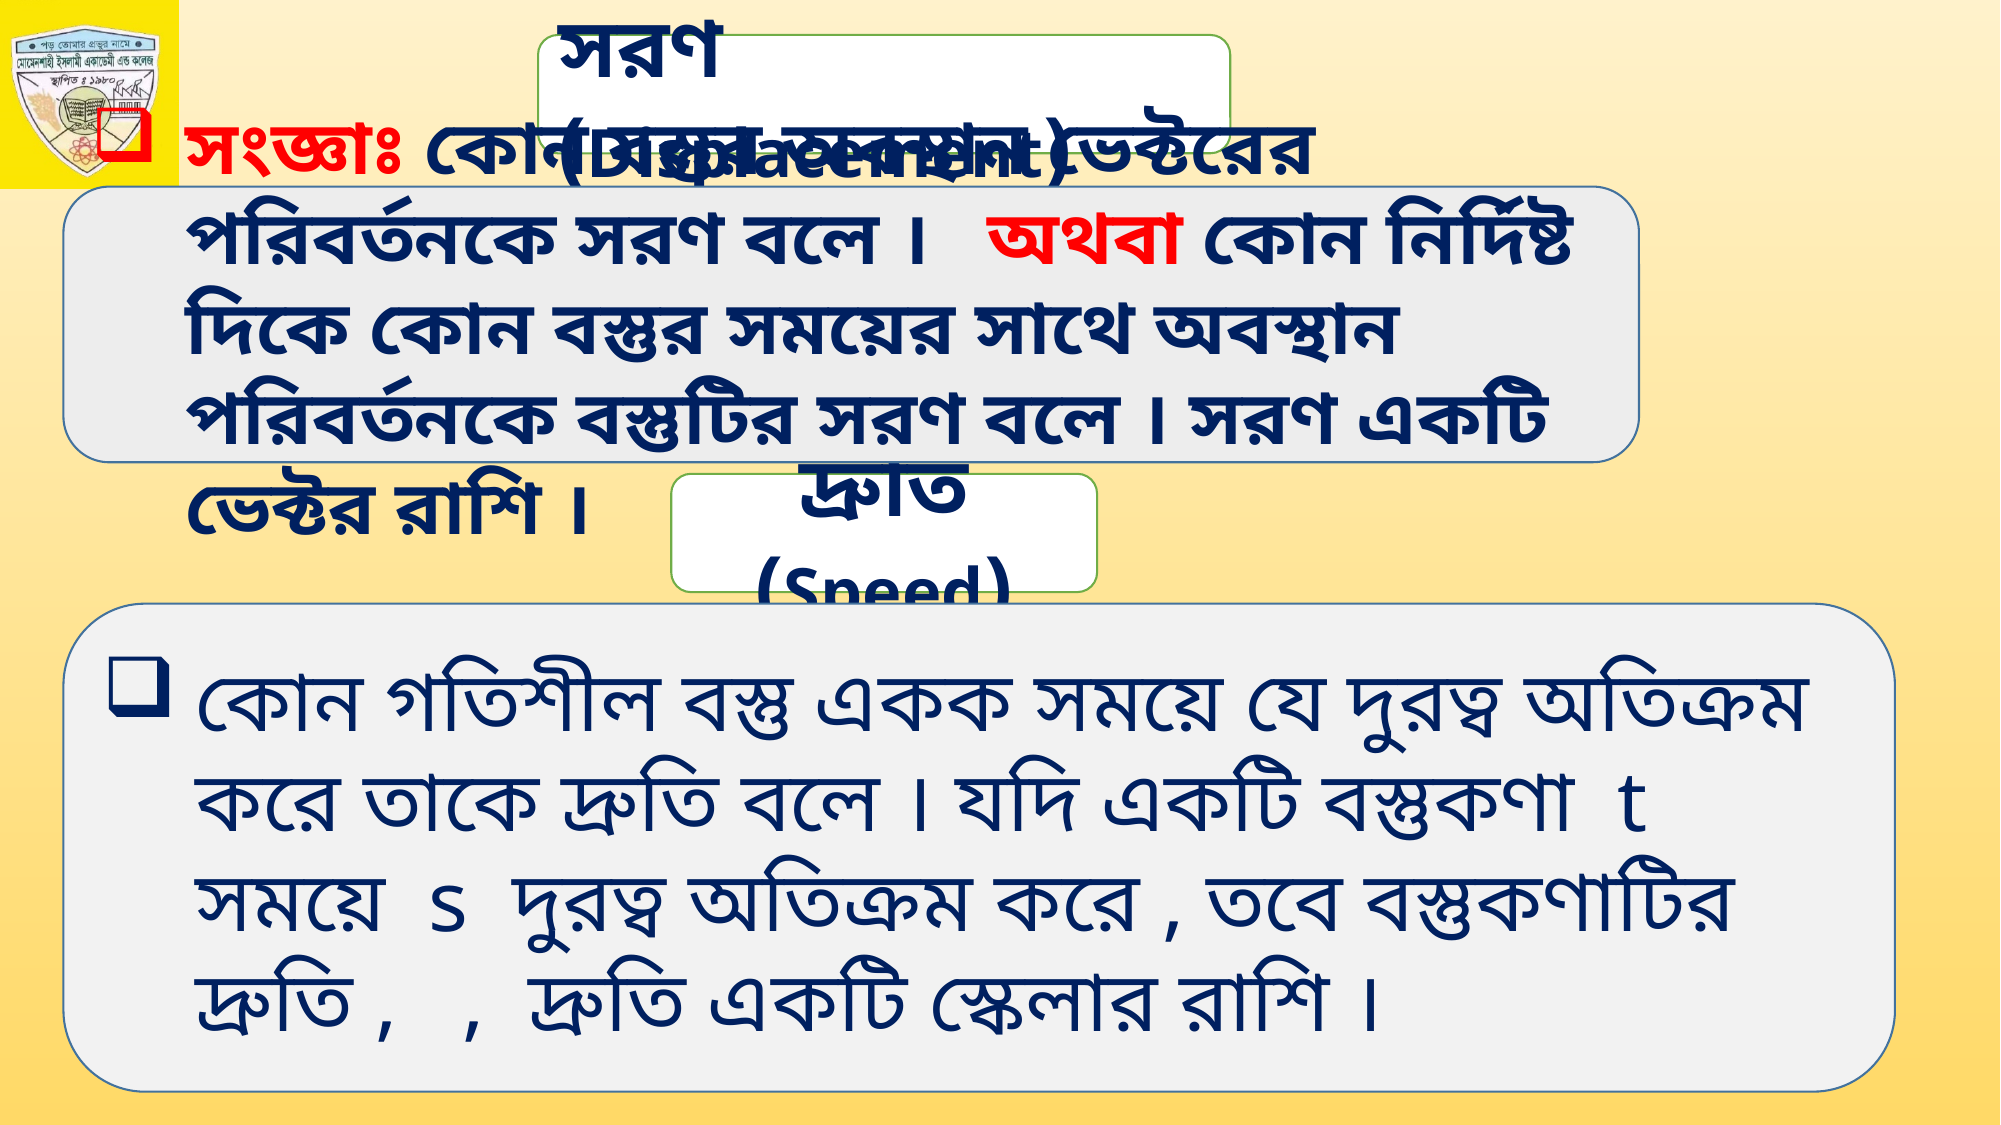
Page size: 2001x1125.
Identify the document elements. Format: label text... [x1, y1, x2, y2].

text_box সরণ (Displacement) [537, 33, 1232, 155]
picture [0, 0, 179, 189]
text_box সংজ্ঞাঃ কোন বস্তুর অবস্থান ভেক্টরের পরিবর্তনকে সরণ বলে । অথবা কোন নির্দিষ্ট দিকে কোন বস্তুর সময়ের সাথে অবস্থান পরিবর্তনকে বস্তুটির সরণ বলে । সরণ একটি ভেক্টর রাশি । [62, 185, 1641, 464]
text_box দ্রুতি (Speed) [670, 472, 1099, 594]
